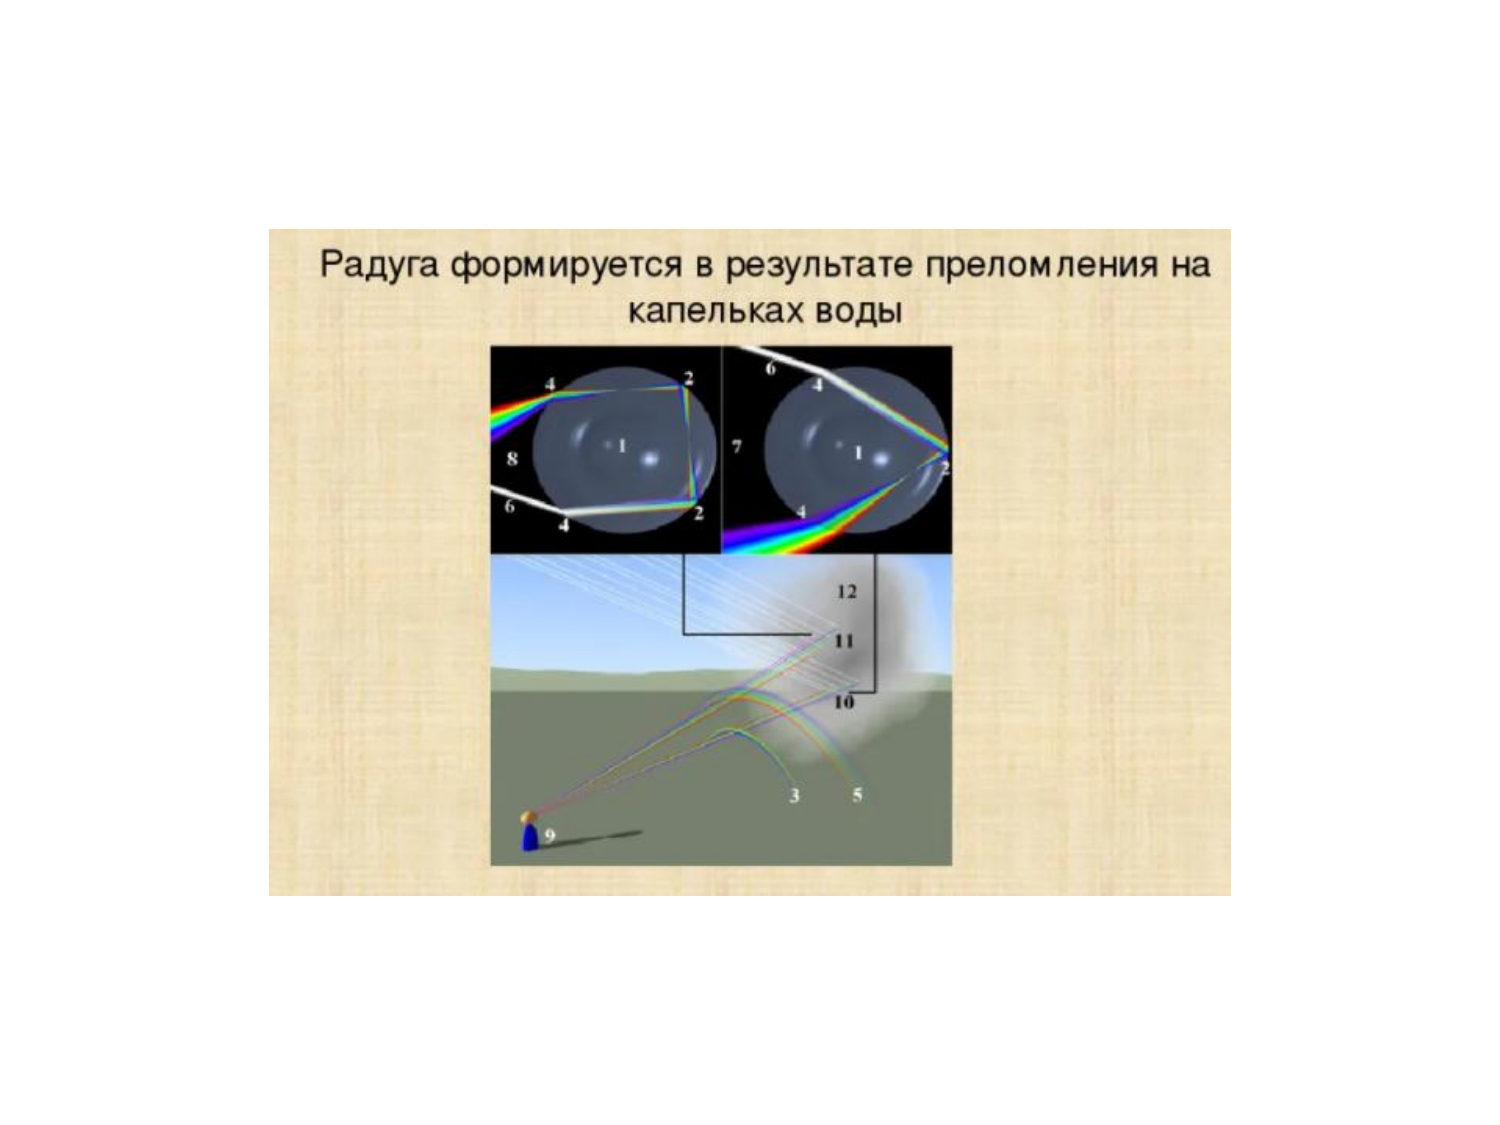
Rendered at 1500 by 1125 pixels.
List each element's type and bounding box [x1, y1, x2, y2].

picture [269, 229, 1231, 896]
